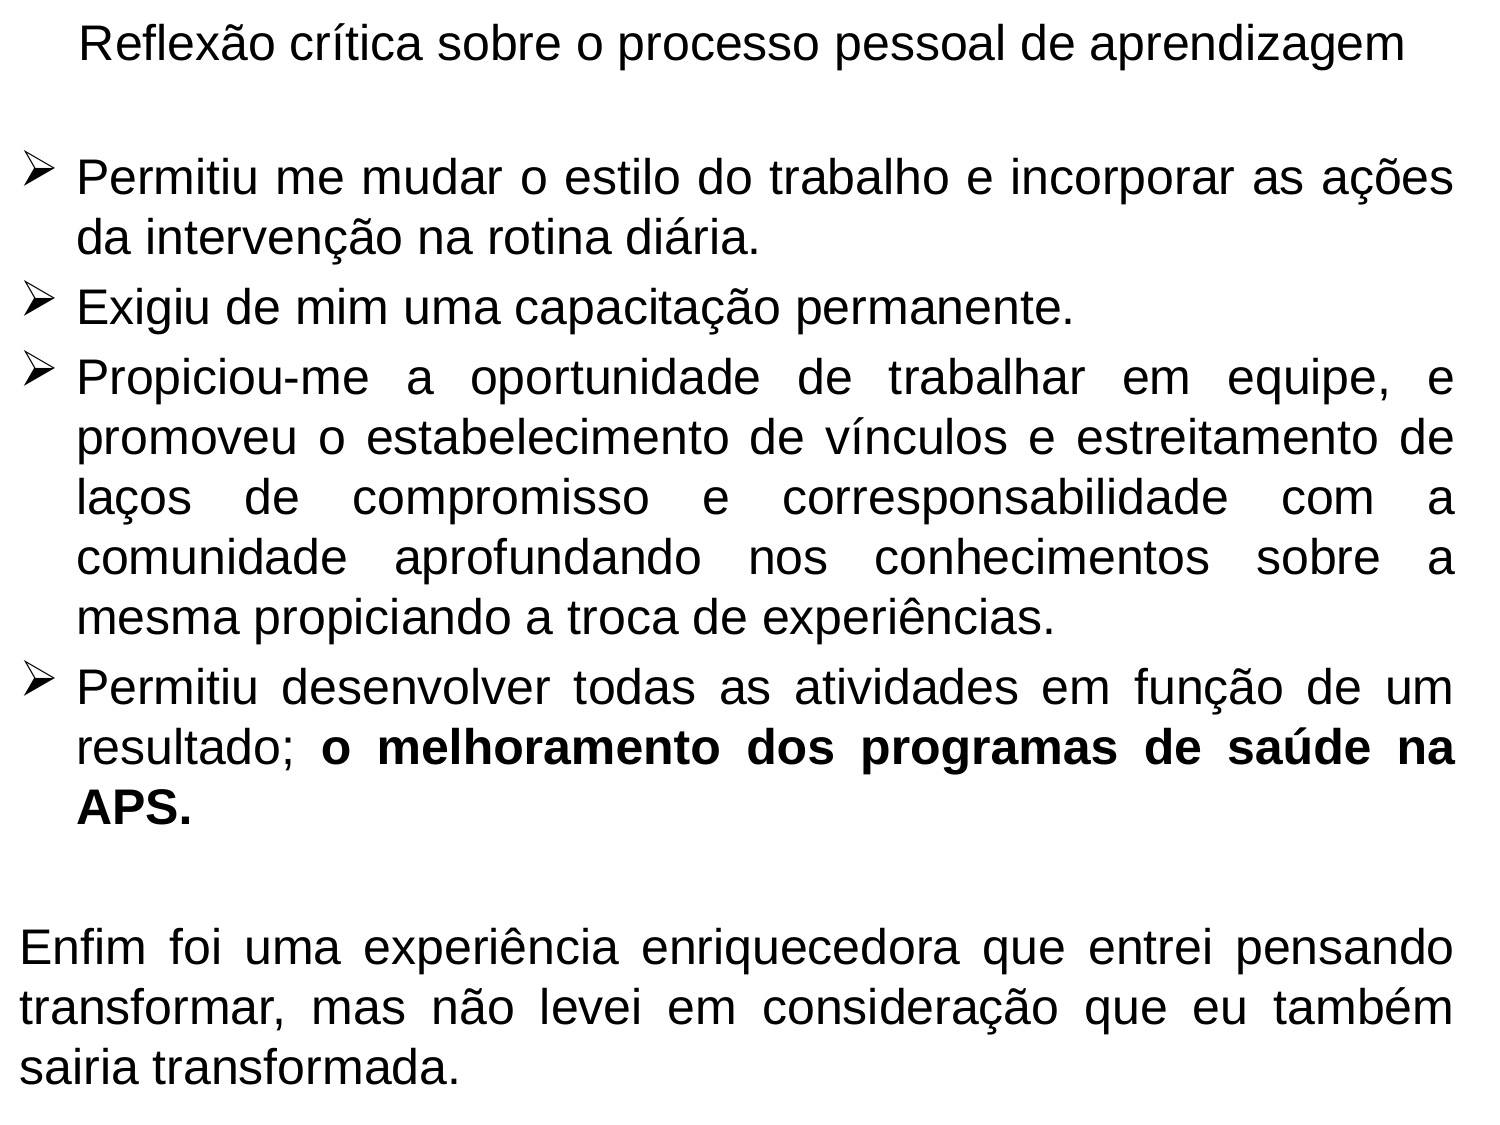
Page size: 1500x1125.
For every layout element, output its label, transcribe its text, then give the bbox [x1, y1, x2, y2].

list Permitiu me mudar o estilo do trabalho e incorporar as ações da intervenção na rotina diária. Exigiu de mim uma capacitação permanente. Propiciou-me a oportunidade de trabalhar em equipe, e promoveu o estabelecimento de vínculos e estreitamento de laços de compromisso e corresponsabilidade com a comunidade aprofundando nos conhecimentos sobre a mesma propiciando a troca de experiências. Permitiu desenvolver todas as atividades em função de um resultado; o melhoramento dos programas de saúde na APS. Enfim foi uma experiência enriquecedora que entrei pensando transformar, mas não levei em consideração que eu também sairia transformada. [4, 137, 1471, 1106]
text_box Reflexão crítica sobre o processo pessoal de aprendizagem [0, 2, 1500, 78]
